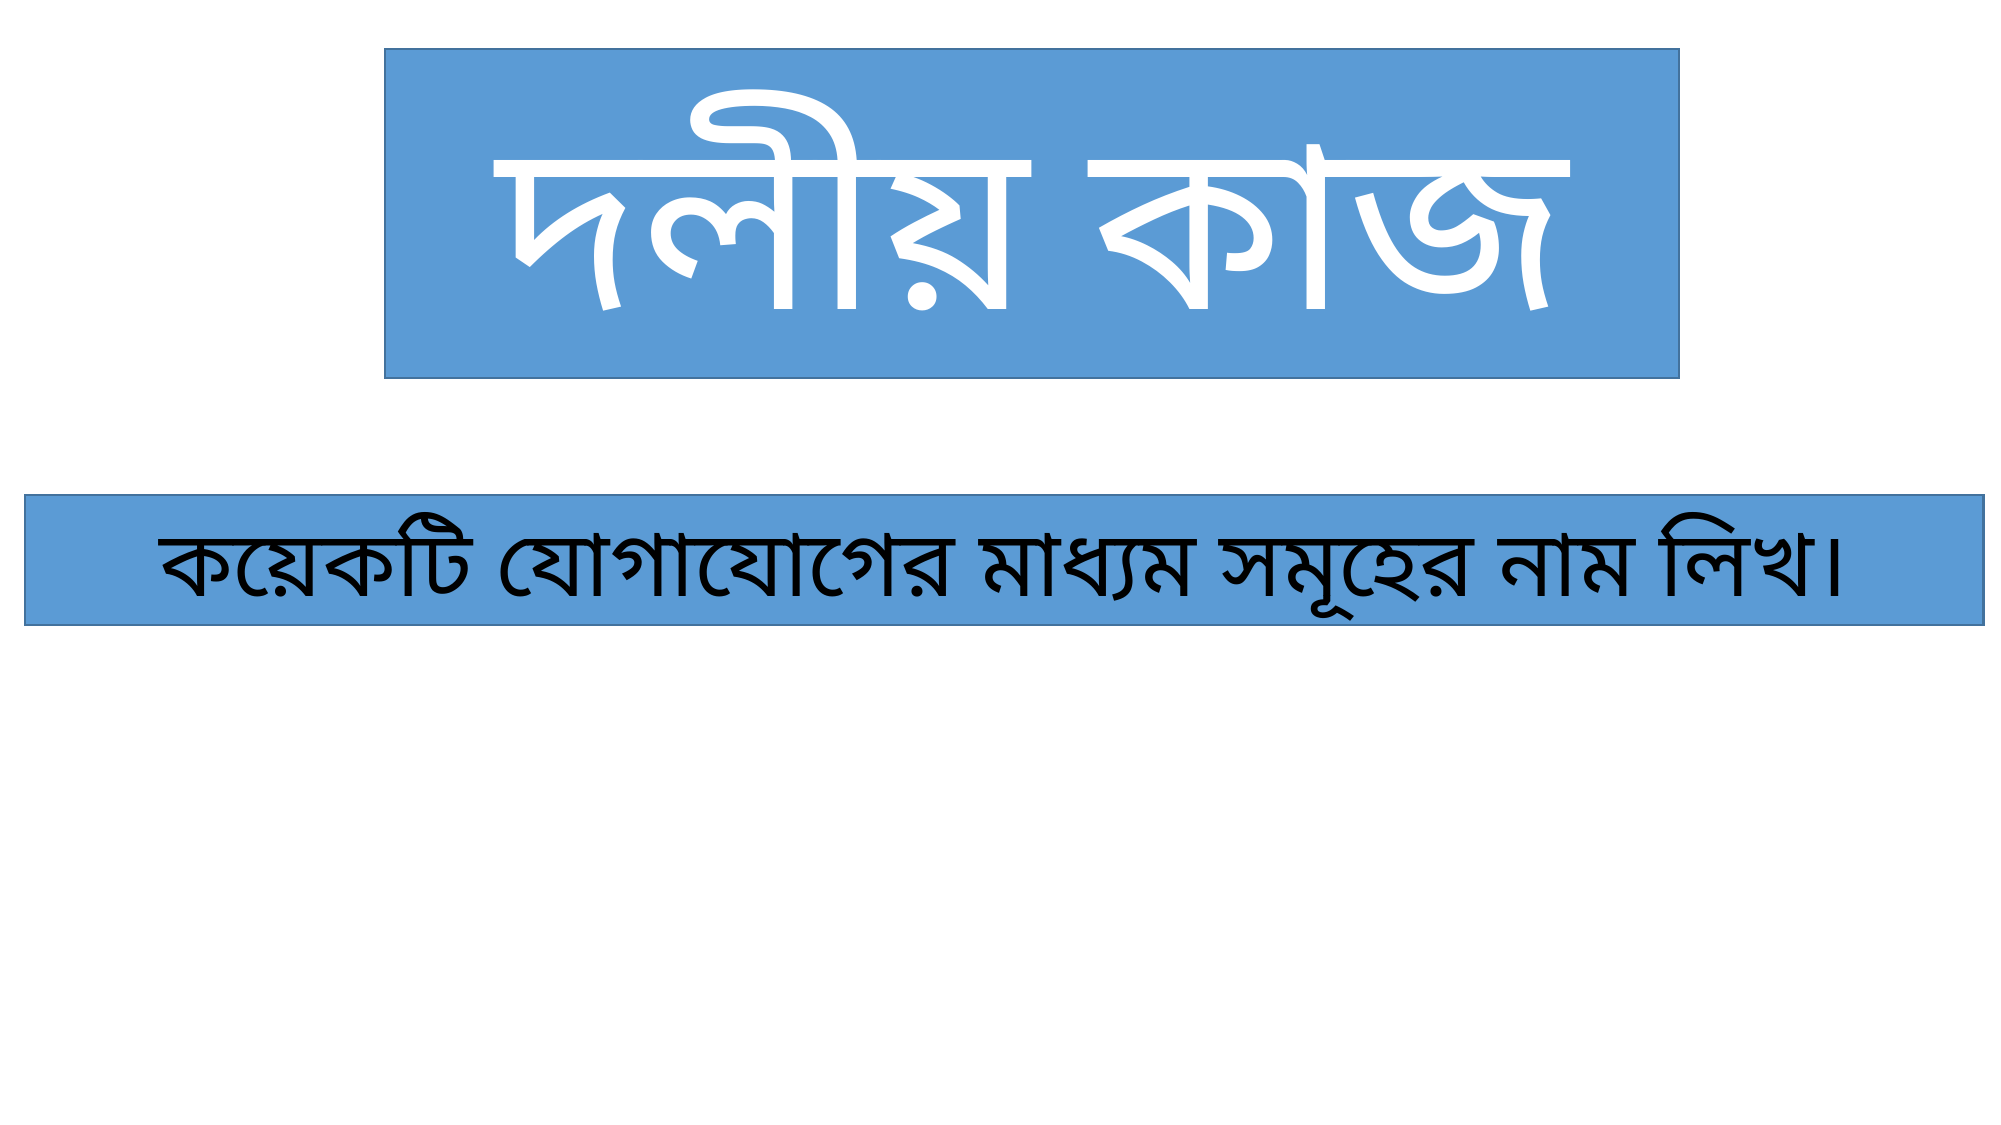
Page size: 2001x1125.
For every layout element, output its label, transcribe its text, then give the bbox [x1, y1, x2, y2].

text_box কয়েকটি যোগাযোগের মাধ্যম সমূহের নাম লিখ। [24, 494, 1985, 626]
text_box দলীয় কাজ [384, 48, 1680, 379]
